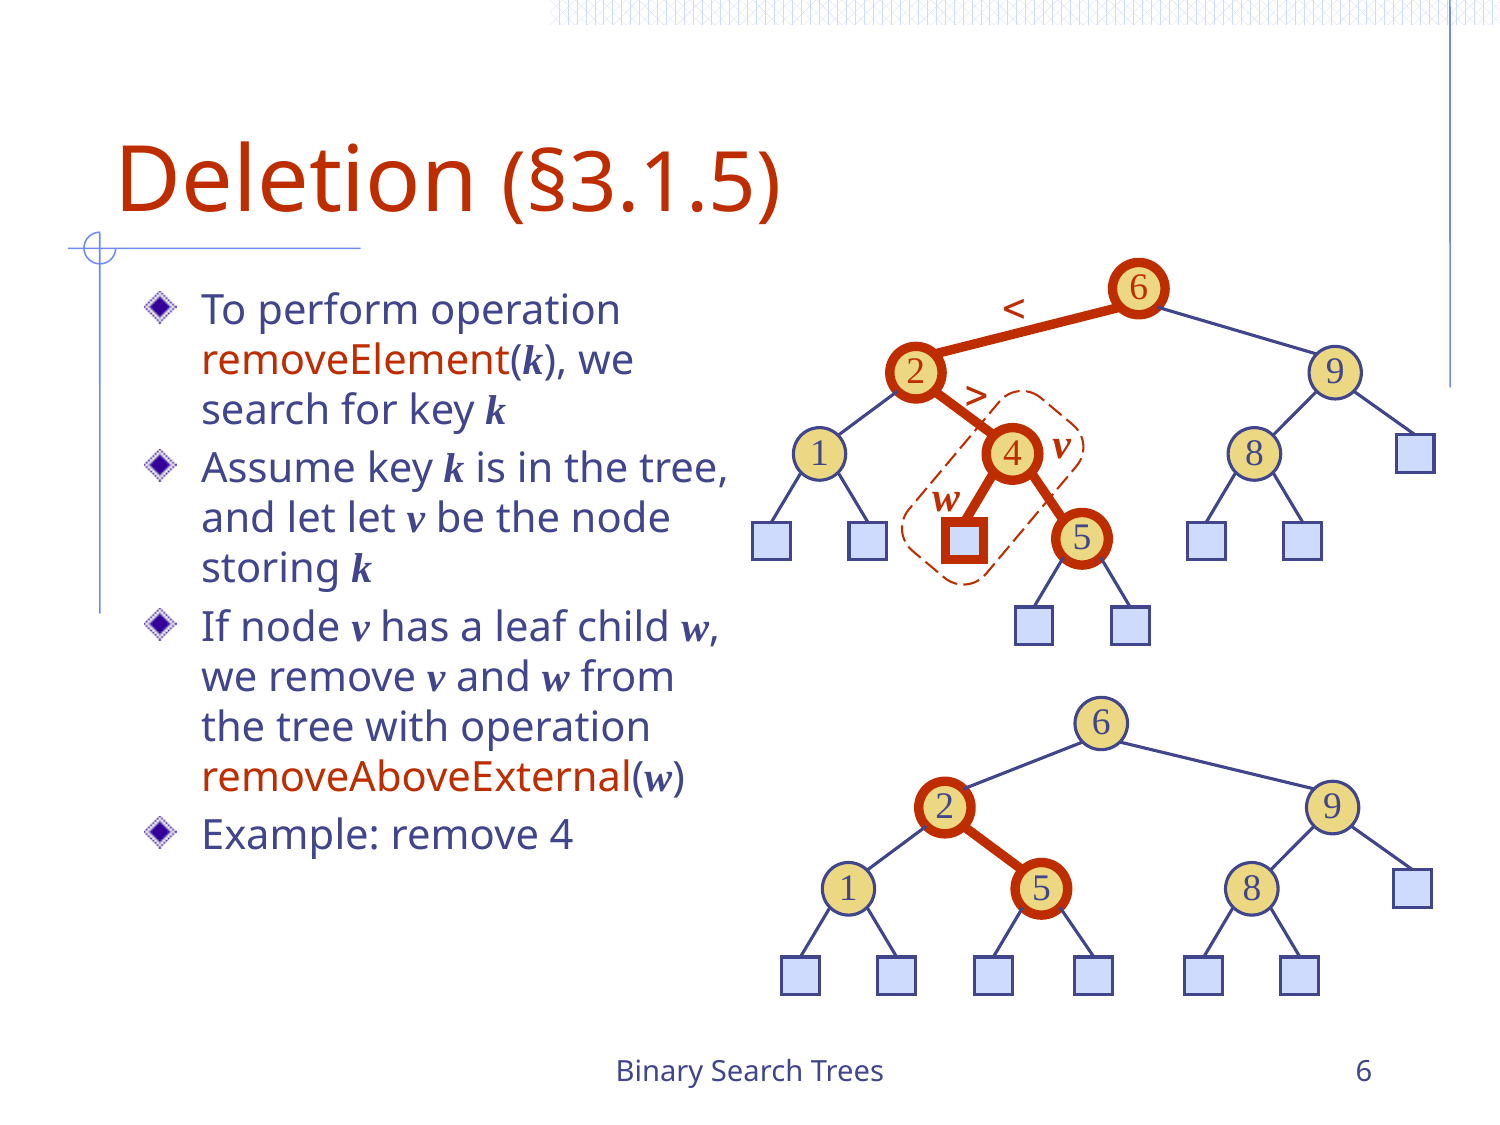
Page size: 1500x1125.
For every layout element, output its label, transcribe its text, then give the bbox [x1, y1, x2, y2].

text_box [877, 957, 916, 995]
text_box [1351, 827, 1413, 869]
text_box v [1056, 409, 1086, 475]
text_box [1119, 743, 1315, 788]
picture [144, 449, 177, 482]
text_box [1396, 434, 1435, 473]
text_box w [917, 462, 947, 498]
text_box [963, 743, 1083, 785]
text_box [752, 522, 791, 560]
picture [144, 816, 177, 849]
text_box 8 [1228, 427, 1281, 481]
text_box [838, 395, 898, 435]
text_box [964, 476, 995, 518]
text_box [1206, 473, 1237, 521]
text_box 1 [822, 862, 875, 916]
text_box 6 [1074, 697, 1128, 750]
text_box [848, 522, 887, 560]
text_box [1015, 607, 1053, 645]
text_box 2 [918, 781, 972, 834]
text_box 9 [1309, 346, 1362, 399]
slide_number 6 [1074, 1024, 1388, 1101]
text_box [1270, 908, 1301, 956]
text_box [1184, 957, 1223, 995]
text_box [866, 908, 898, 956]
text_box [1033, 561, 1064, 606]
footer Binary Search Trees [512, 1024, 988, 1101]
text_box [1280, 957, 1319, 995]
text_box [934, 311, 1121, 350]
text_box [1074, 957, 1113, 995]
text_box [1187, 522, 1226, 560]
text_box 5 [1055, 512, 1109, 566]
text_box 9 [1306, 781, 1359, 834]
picture [144, 608, 177, 641]
title Deletion (§3.1.5) [99, 49, 1376, 238]
text_box 2 [889, 346, 943, 399]
text_box < [987, 272, 1042, 310]
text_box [1272, 473, 1303, 521]
text_box 1 [793, 427, 846, 481]
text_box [866, 830, 927, 869]
text_box [1283, 522, 1322, 560]
text_box [974, 957, 1013, 995]
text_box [1157, 311, 1317, 353]
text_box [838, 473, 869, 521]
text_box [1030, 476, 1064, 516]
text_box [902, 391, 1084, 585]
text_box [800, 908, 831, 956]
text_box 8 [1225, 862, 1279, 916]
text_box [934, 395, 995, 431]
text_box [1203, 908, 1234, 956]
text_box [781, 957, 820, 995]
text_box [1111, 607, 1150, 645]
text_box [963, 830, 1024, 866]
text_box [1270, 827, 1315, 869]
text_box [1353, 392, 1416, 434]
text_box 5 [1015, 862, 1068, 916]
text_box [1393, 869, 1432, 908]
text_box 6 [1112, 262, 1166, 315]
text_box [1272, 392, 1317, 435]
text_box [771, 473, 802, 521]
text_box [1059, 911, 1095, 956]
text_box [1100, 561, 1131, 606]
list To perform operation removeElement(k), we search for key k Assume key k is in the tree, and let let v be the node storing k If node v has a leaf child w, we remove v and w from the tree with operation removeAboveExternal(w) Example: remove 4 [129, 274, 751, 1001]
picture [144, 291, 177, 324]
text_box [993, 911, 1024, 956]
text_box > [949, 359, 1004, 402]
